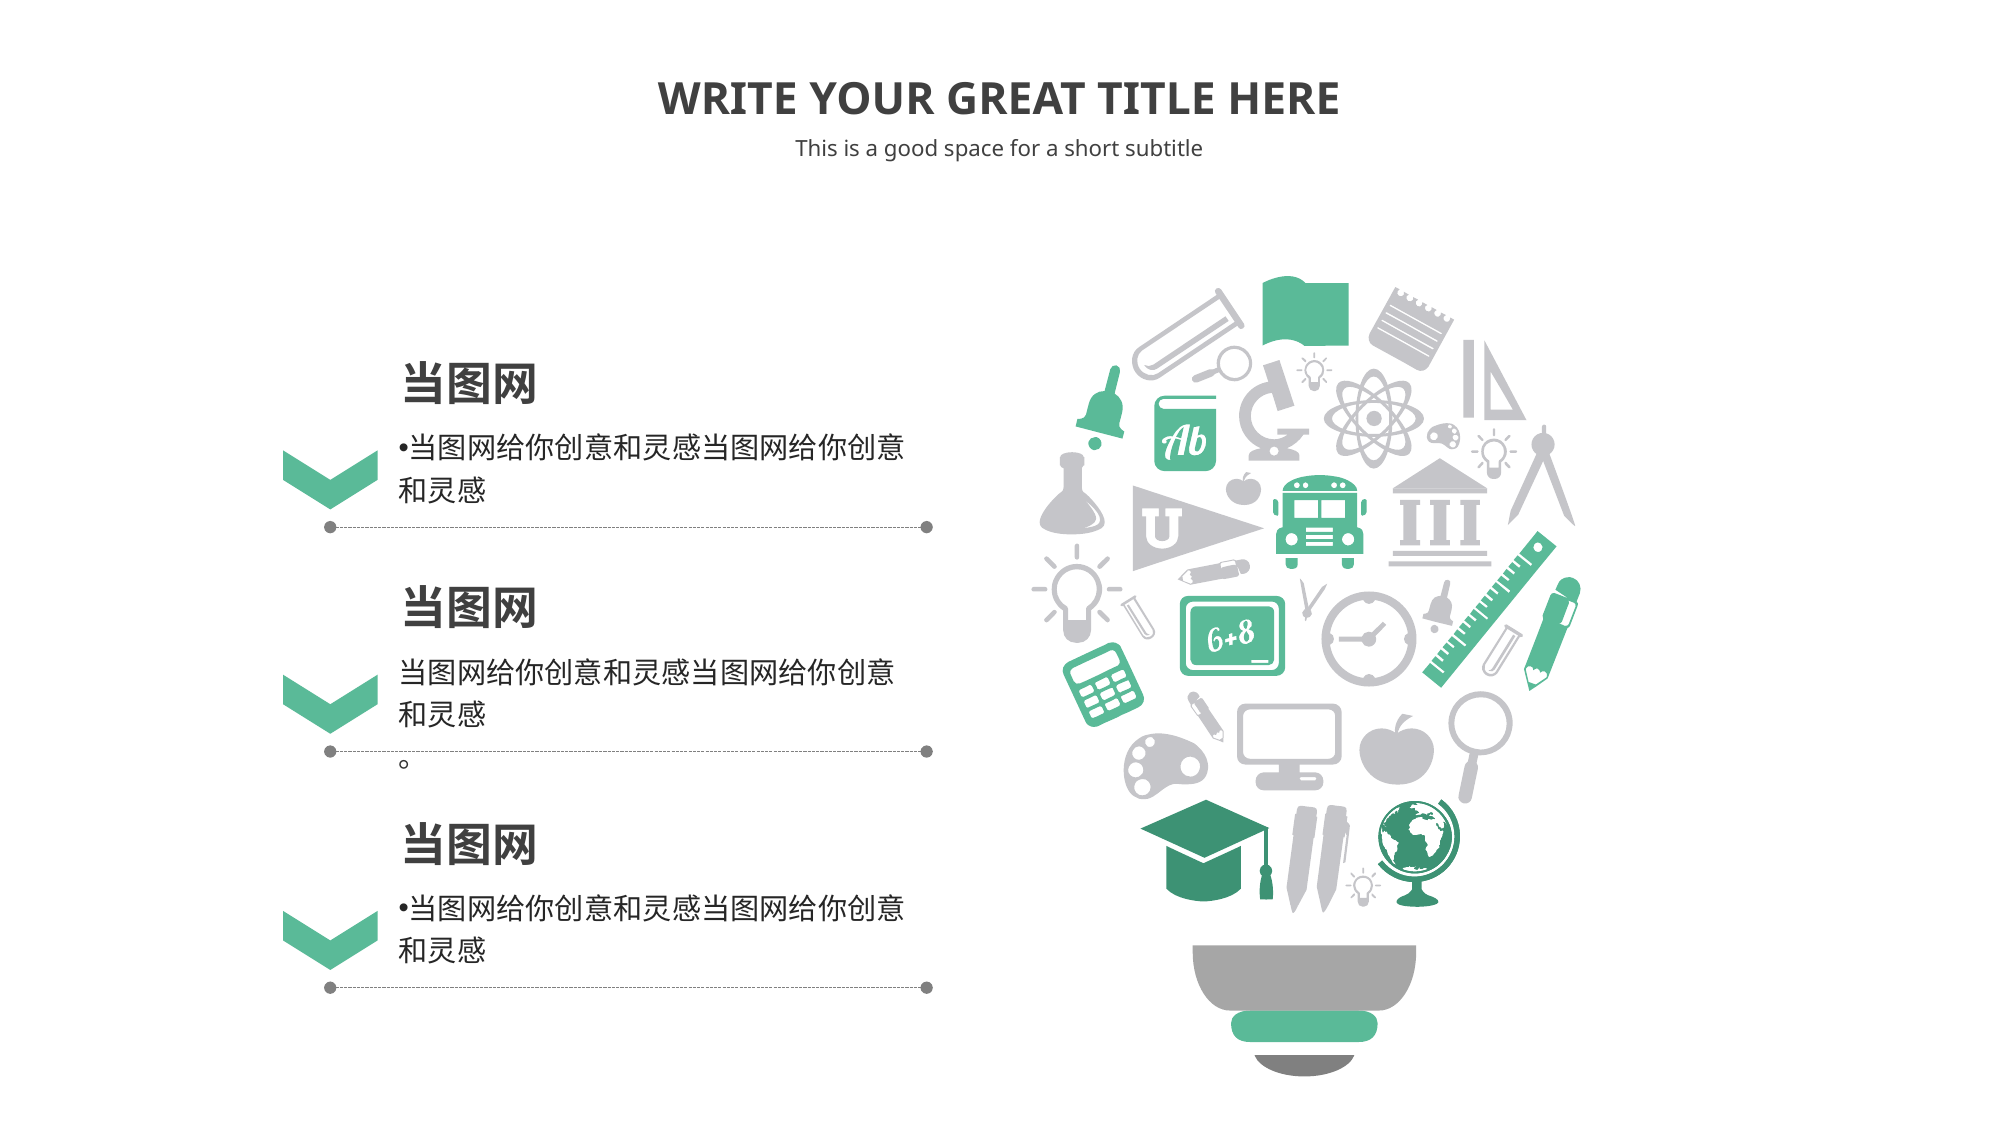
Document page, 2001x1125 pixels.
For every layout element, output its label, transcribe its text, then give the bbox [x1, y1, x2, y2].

text_box [1458, 760, 1478, 804]
text_box [1368, 287, 1455, 371]
text_box [1132, 485, 1265, 572]
text_box 当图网给你创意和灵感当图网给你创意和灵感 。 [383, 639, 927, 751]
text_box [1154, 395, 1217, 472]
text_box [1433, 505, 1447, 544]
text_box [1237, 703, 1342, 791]
text_box [1360, 450, 1388, 469]
text_box [1430, 499, 1450, 505]
text_box [1477, 435, 1484, 442]
text_box [282, 909, 379, 972]
text_box [1374, 418, 1396, 441]
text_box [1343, 819, 1350, 864]
text_box [1075, 365, 1125, 439]
text_box [1460, 499, 1480, 505]
text_box [1253, 1054, 1356, 1078]
text_box [1106, 586, 1123, 592]
text_box [1123, 599, 1156, 640]
text_box [1392, 489, 1488, 494]
text_box [1531, 433, 1555, 454]
text_box 当图网 [385, 347, 553, 415]
text_box [1336, 380, 1412, 456]
text_box [1225, 478, 1262, 506]
text_box [1392, 458, 1488, 489]
text_box [1306, 583, 1328, 612]
text_box [1187, 691, 1224, 743]
text_box [1507, 450, 1547, 526]
text_box [1350, 872, 1376, 907]
text_box [1484, 340, 1527, 421]
text_box [1074, 543, 1080, 560]
text_box [1403, 505, 1417, 544]
text_box [1123, 733, 1209, 799]
text_box [1504, 461, 1511, 469]
text_box [1301, 357, 1327, 392]
text_box [1430, 540, 1450, 546]
text_box [1044, 556, 1057, 569]
text_box [1273, 499, 1279, 516]
text_box [1406, 405, 1424, 432]
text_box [1140, 799, 1275, 902]
text_box [1389, 413, 1393, 423]
text_box [1504, 624, 1523, 638]
text_box [1285, 558, 1298, 569]
text_box [1345, 400, 1365, 407]
text_box [1192, 369, 1215, 383]
text_box [1468, 750, 1479, 762]
text_box [1144, 316, 1229, 370]
text_box [1361, 499, 1367, 516]
text_box [1366, 410, 1382, 427]
text_box [1051, 563, 1103, 643]
text_box [1316, 835, 1344, 905]
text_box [1359, 713, 1434, 785]
text_box [1383, 400, 1403, 407]
text_box [1422, 531, 1557, 688]
text_box [1400, 540, 1421, 546]
text_box [1216, 345, 1253, 382]
text_box [1088, 437, 1102, 451]
text_box [1292, 813, 1318, 838]
text_box [1385, 389, 1392, 401]
text_box [1422, 579, 1454, 626]
text_box [282, 448, 379, 511]
text_box [1213, 367, 1221, 374]
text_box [1376, 799, 1460, 907]
text_box 当图网给你创意和灵感当图网给你创意和灵感 [383, 875, 927, 975]
text_box [1062, 642, 1145, 727]
text_box This is a good space for a short subtitle [780, 126, 1219, 168]
text_box [1448, 691, 1513, 756]
text_box [1374, 380, 1412, 418]
text_box [1460, 540, 1480, 546]
text_box [1541, 424, 1547, 438]
text_box [1177, 559, 1250, 585]
text_box [1355, 413, 1359, 423]
text_box [1369, 433, 1379, 437]
text_box [1388, 561, 1492, 567]
text_box [1242, 472, 1252, 485]
text_box [1392, 550, 1488, 556]
text_box [1097, 556, 1110, 569]
text_box 当图网 [385, 571, 553, 639]
text_box [1320, 903, 1329, 913]
text_box [1321, 591, 1417, 687]
text_box [1356, 436, 1362, 447]
text_box [1276, 492, 1364, 554]
text_box [1356, 390, 1363, 401]
text_box [1463, 339, 1474, 418]
text_box [1039, 452, 1105, 535]
text_box [1481, 438, 1507, 479]
text_box [1031, 586, 1048, 592]
text_box [1290, 903, 1298, 913]
text_box [1231, 1012, 1378, 1043]
text_box WRITE YOUR GREAT TITLE HERE [642, 63, 1357, 132]
text_box [1352, 396, 1374, 418]
text_box [1463, 505, 1477, 544]
text_box [1299, 578, 1309, 611]
text_box 当图网给你创意和灵感当图网给你创意和灵感 [383, 415, 927, 515]
text_box [1191, 944, 1418, 1012]
text_box [1481, 628, 1520, 677]
text_box [1120, 595, 1137, 607]
text_box [1400, 499, 1421, 505]
text_box [1239, 360, 1310, 461]
text_box [1345, 430, 1365, 437]
text_box [1477, 461, 1484, 469]
text_box [1126, 604, 1150, 636]
text_box [1286, 836, 1314, 906]
text_box [1097, 609, 1110, 623]
text_box [1323, 404, 1342, 432]
text_box [1044, 609, 1057, 623]
text_box [1262, 276, 1349, 346]
text_box [1426, 423, 1461, 450]
text_box 当图网 [385, 807, 553, 875]
text_box [1341, 558, 1354, 569]
text_box [282, 672, 379, 735]
text_box [1326, 805, 1347, 816]
text_box [1302, 609, 1312, 618]
text_box [1430, 624, 1439, 634]
text_box [1336, 418, 1374, 456]
text_box [1368, 400, 1380, 404]
text_box [1385, 436, 1392, 447]
text_box [1338, 621, 1387, 647]
text_box [1383, 430, 1403, 437]
text_box [1543, 450, 1576, 527]
text_box [1282, 475, 1358, 491]
text_box [1214, 288, 1245, 330]
text_box [1488, 634, 1516, 672]
text_box [1360, 368, 1388, 386]
text_box [1179, 595, 1286, 676]
text_box [1504, 435, 1511, 442]
text_box 当图网给你创意和灵感当图网给你创意和灵感 。 [383, 752, 927, 781]
text_box [1296, 805, 1317, 816]
text_box [1322, 813, 1348, 838]
text_box [1523, 577, 1581, 691]
text_box [1132, 295, 1237, 381]
